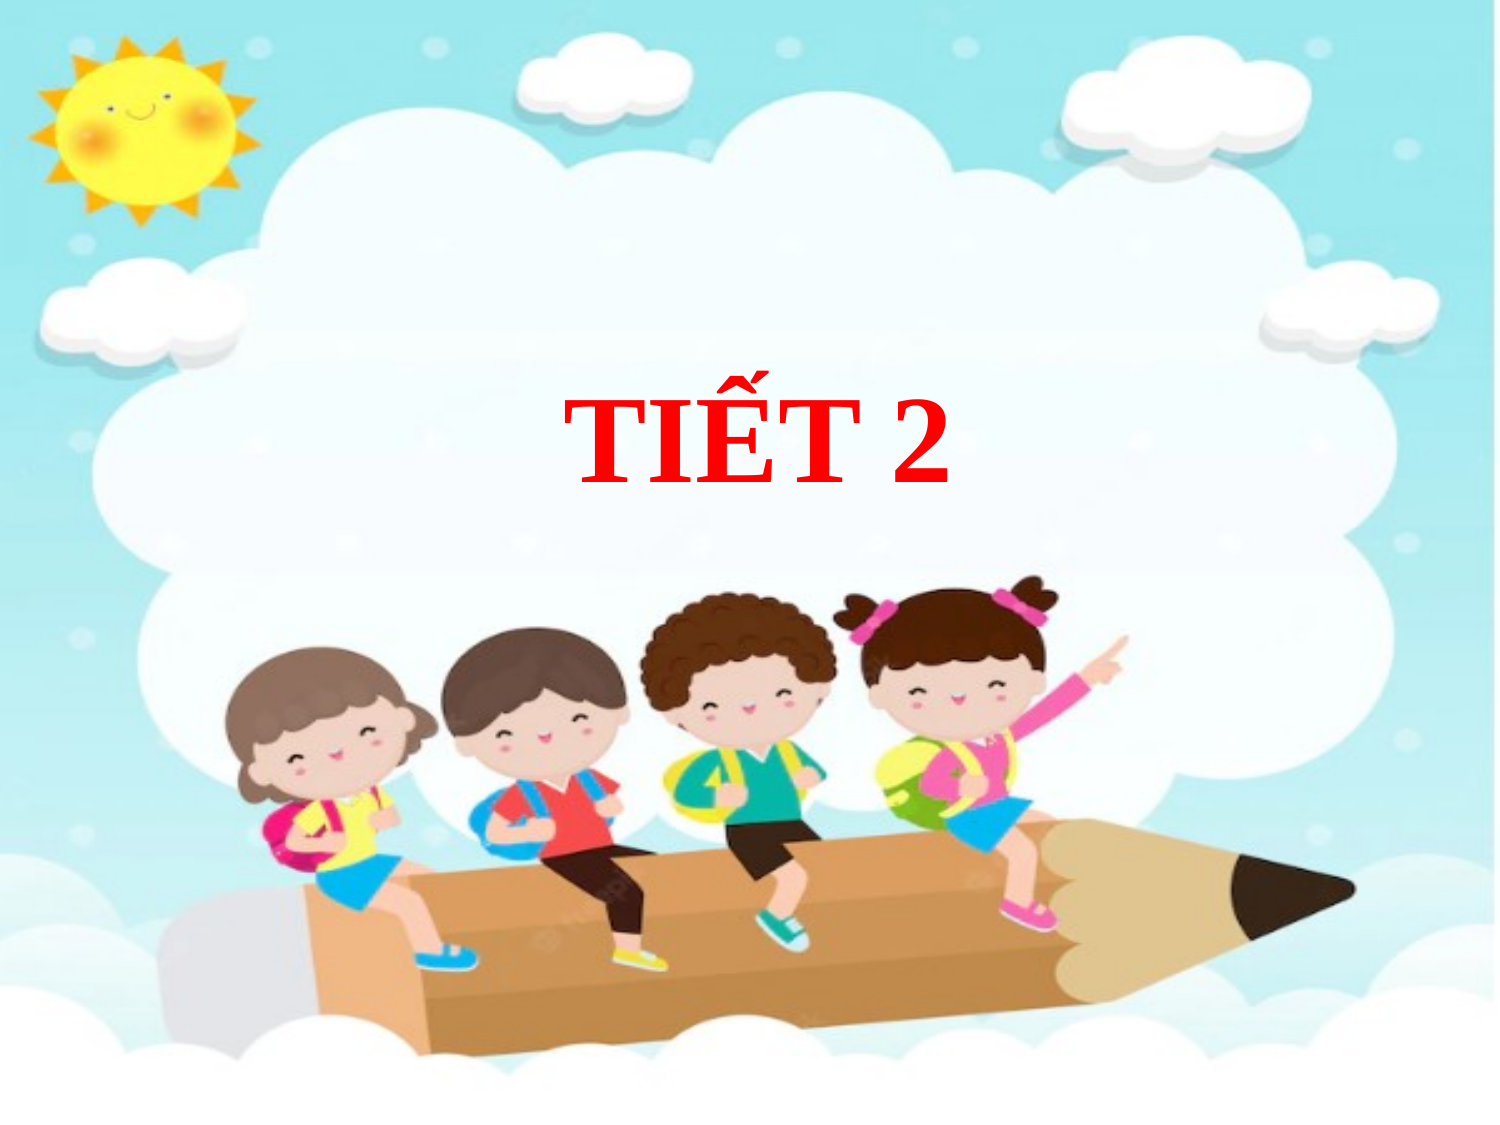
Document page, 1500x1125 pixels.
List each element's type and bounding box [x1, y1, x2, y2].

list [0, 0, 1500, 1125]
